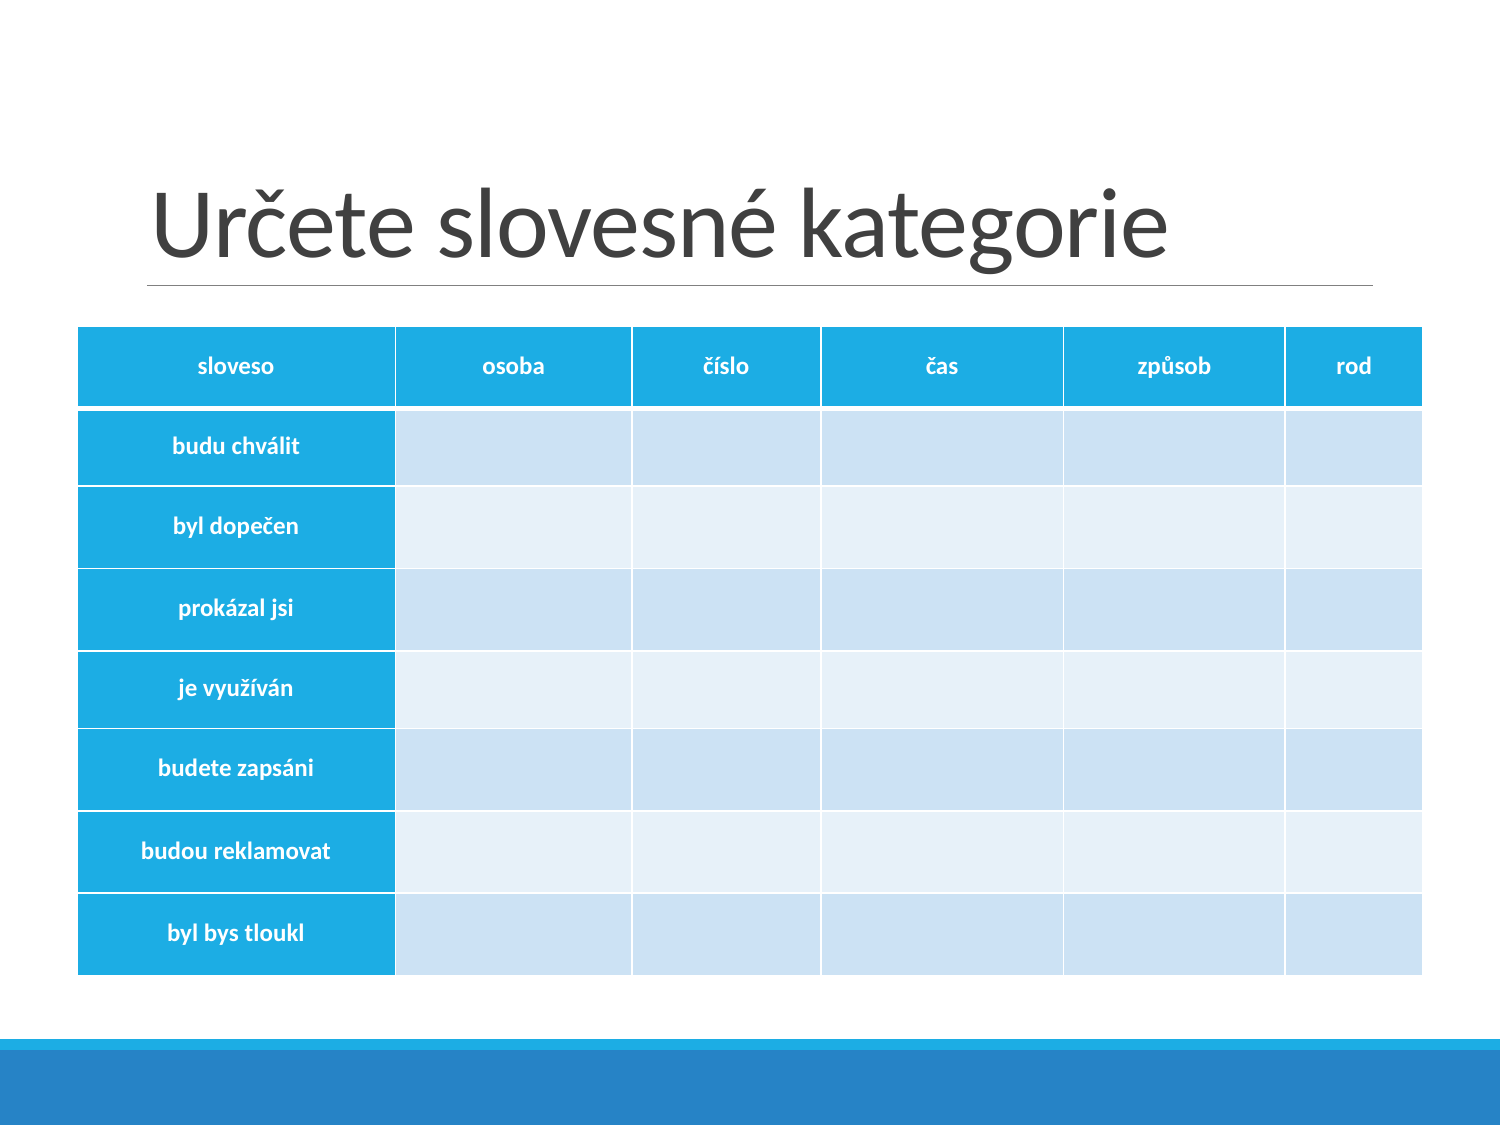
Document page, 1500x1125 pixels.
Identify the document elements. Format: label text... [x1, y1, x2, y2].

table_cell [822, 487, 1063, 568]
table_cell [633, 652, 820, 728]
table_cell [1286, 652, 1422, 728]
table_header osoba [396, 327, 631, 406]
table_cell [822, 569, 1063, 650]
table_header číslo [633, 327, 820, 406]
table_cell budete zapsáni [78, 729, 395, 810]
table_cell [1064, 894, 1284, 975]
table_cell [633, 812, 820, 892]
table_cell [396, 812, 631, 892]
table_header sloveso [78, 327, 395, 406]
table_cell [1064, 812, 1284, 892]
table_cell [822, 652, 1063, 728]
table_cell [396, 729, 631, 810]
title Určete slovesné kategorie [135, 47, 1373, 285]
table_cell [1286, 812, 1422, 892]
table_cell [1064, 569, 1284, 650]
table_cell [633, 894, 820, 975]
table_cell [633, 729, 820, 810]
table_cell [396, 487, 631, 568]
table_cell [822, 729, 1063, 810]
table_cell [822, 812, 1063, 892]
table_cell [633, 487, 820, 568]
table_cell [822, 894, 1063, 975]
table_cell prokázal jsi [78, 569, 395, 650]
table_cell [633, 569, 820, 650]
table_header rod [1286, 327, 1422, 406]
table_cell budou reklamovat [78, 812, 395, 892]
table_cell [1286, 894, 1422, 975]
table_cell [396, 569, 631, 650]
table_cell byl bys tloukl [78, 894, 395, 975]
table_cell [1286, 569, 1422, 650]
table_header způsob [1064, 327, 1284, 406]
table_cell [396, 894, 631, 975]
table_header čas [822, 327, 1063, 406]
table_cell budu chválit [78, 411, 395, 485]
table_cell [396, 652, 631, 728]
table_cell byl dopečen [78, 487, 395, 568]
table_cell [1286, 487, 1422, 568]
table_cell [1286, 729, 1422, 810]
table_cell [822, 411, 1063, 485]
table_cell je využíván [78, 652, 395, 728]
table_cell [1064, 729, 1284, 810]
table_cell [633, 411, 820, 485]
table_cell [1064, 487, 1284, 568]
table_cell [396, 411, 631, 485]
table_cell [1064, 652, 1284, 728]
table_cell [1064, 411, 1284, 485]
table_cell [1286, 411, 1422, 485]
